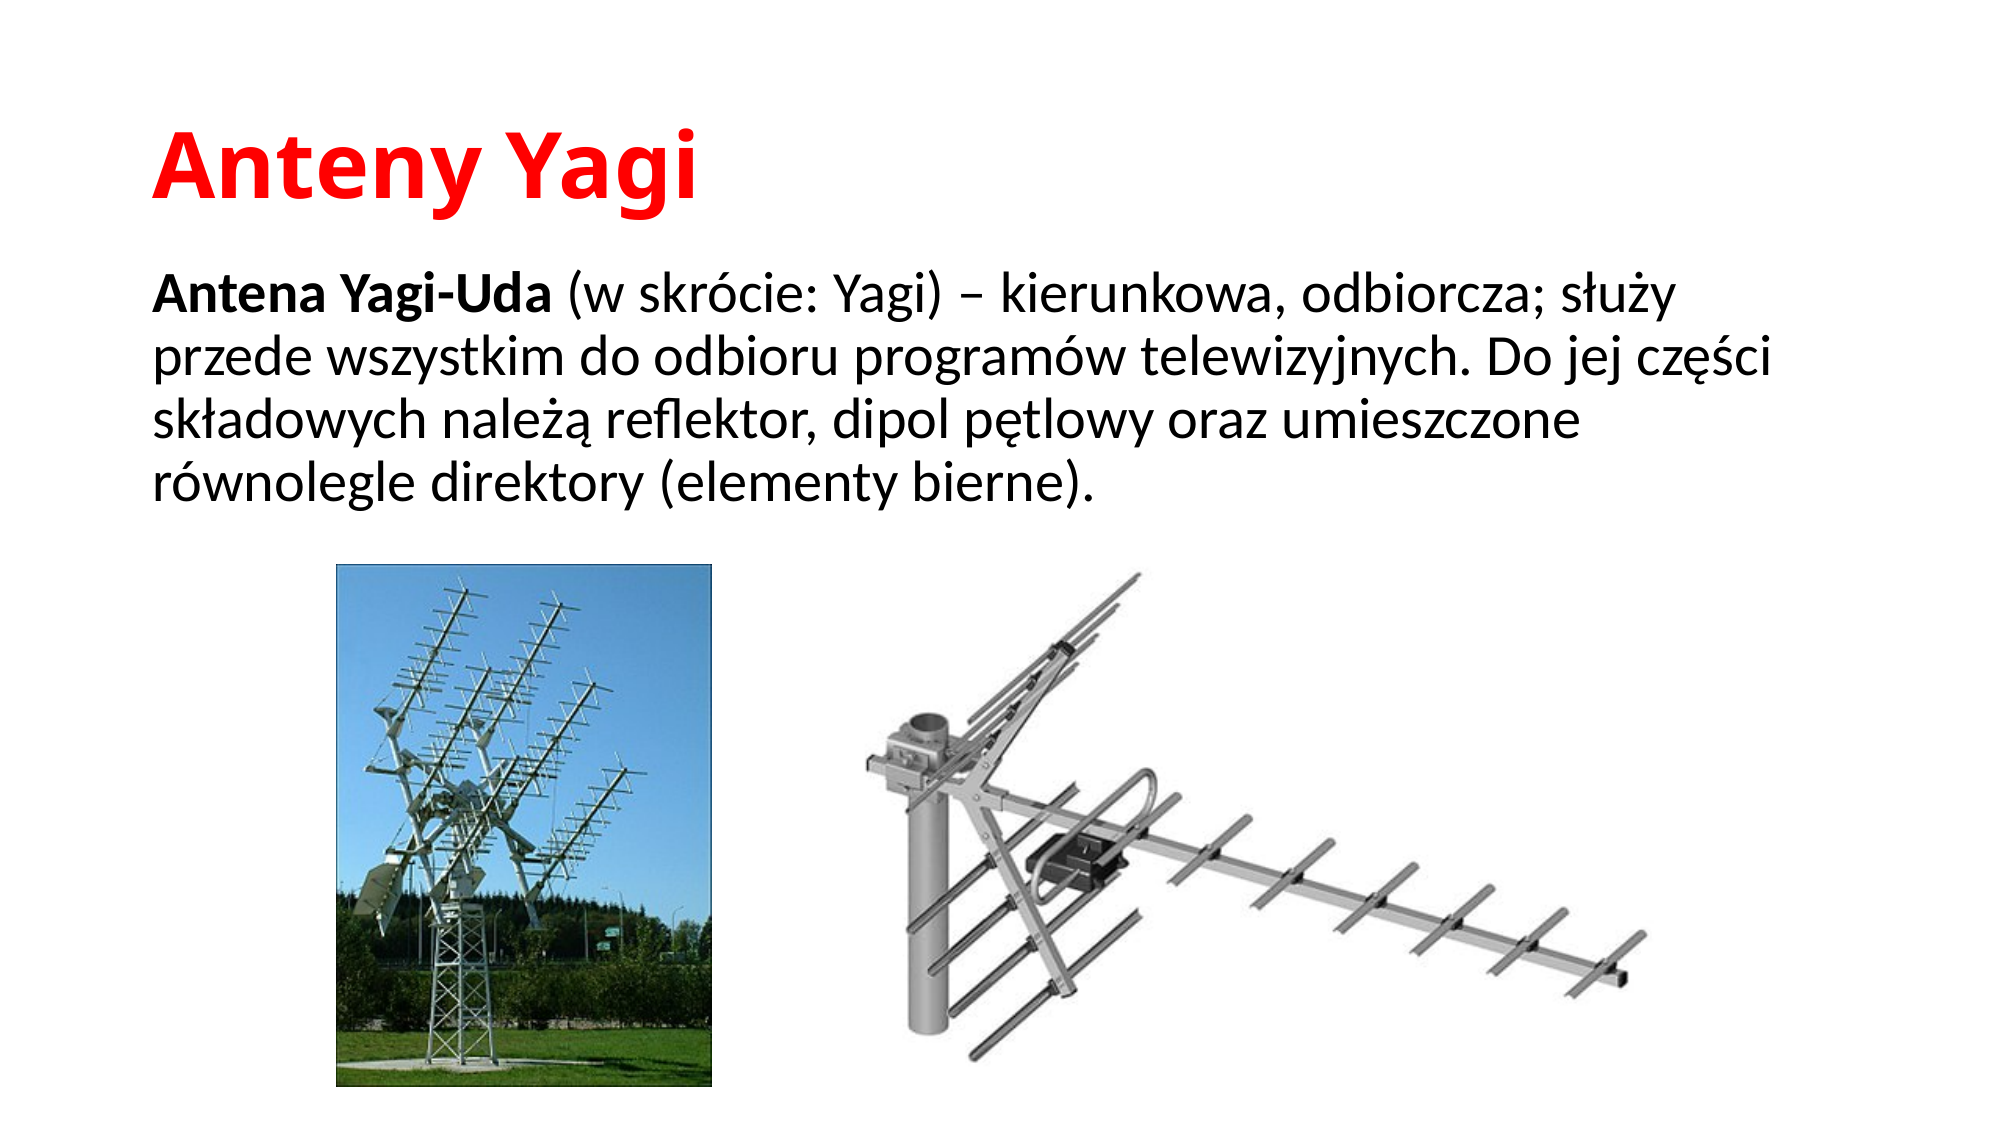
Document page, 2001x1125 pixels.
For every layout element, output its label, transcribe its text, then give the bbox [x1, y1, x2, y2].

picture [336, 564, 712, 1087]
title Anteny Yagi [137, 59, 1863, 254]
list Antena Yagi-Uda (w skrócie: Yagi) – kierunkowa, odbiorcza; służy przede wszystkim do odbioru programów telewizyjnych. Do jej części składowych należą reflektor, dipol pętlowy oraz umieszczone równolegle direktory (elementy bierne). [137, 254, 1863, 1014]
picture [853, 555, 1666, 1077]
